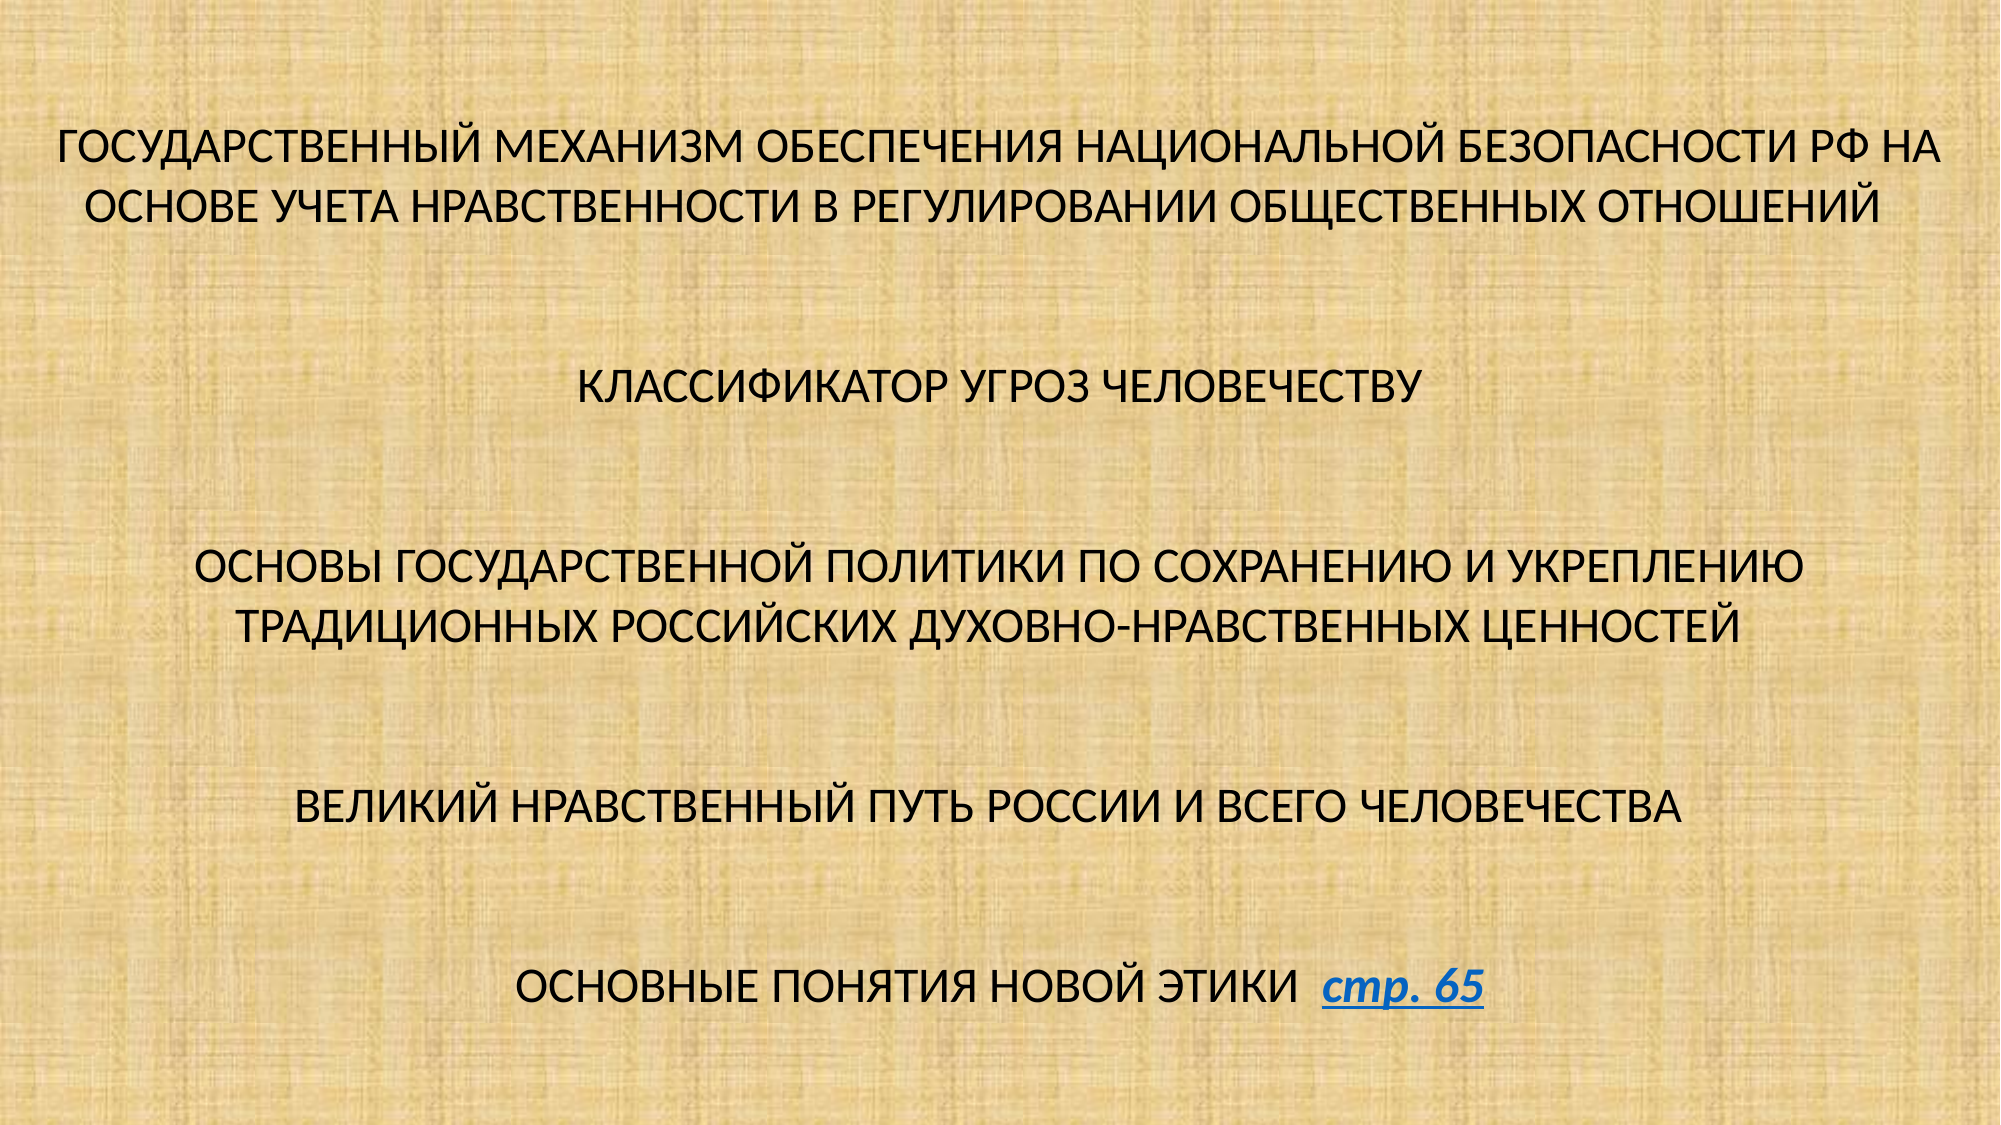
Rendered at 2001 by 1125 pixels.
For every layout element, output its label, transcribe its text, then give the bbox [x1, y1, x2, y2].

text_box ГОСУДАРСТВЕННЫЙ МЕХАНИЗМ ОБЕСПЕЧЕНИЯ НАЦИОНАЛЬНОЙ БЕЗОПАСНОСТИ РФ НА ОСНОВЕ УЧЕТА НРАВСТВЕННОСТИ В РЕГУЛИРОВАНИИ ОБЩЕСТВЕННЫХ ОТНОШЕНИЙ КЛАССИФИКАТОР УГРОЗ ЧЕЛОВЕЧЕСТВУ ОСНОВЫ ГОСУДАРСТВЕННОЙ ПОЛИТИКИ ПО СОХРАНЕНИЮ И УКРЕПЛЕНИЮ ТРАДИЦИОННЫХ РОССИЙСКИХ ДУХОВНО-НРАВСТВЕННЫХ ЦЕННОСТЕЙ ВЕЛИКИЙ НРАВСТВЕННЫЙ ПУТЬ РОССИИ И ВСЕГО ЧЕЛОВЕЧЕСТВА ОСНОВНЫЕ ПОНЯТИЯ НОВОЙ ЭТИКИ стр. 65 [0, 0, 2000, 1125]
